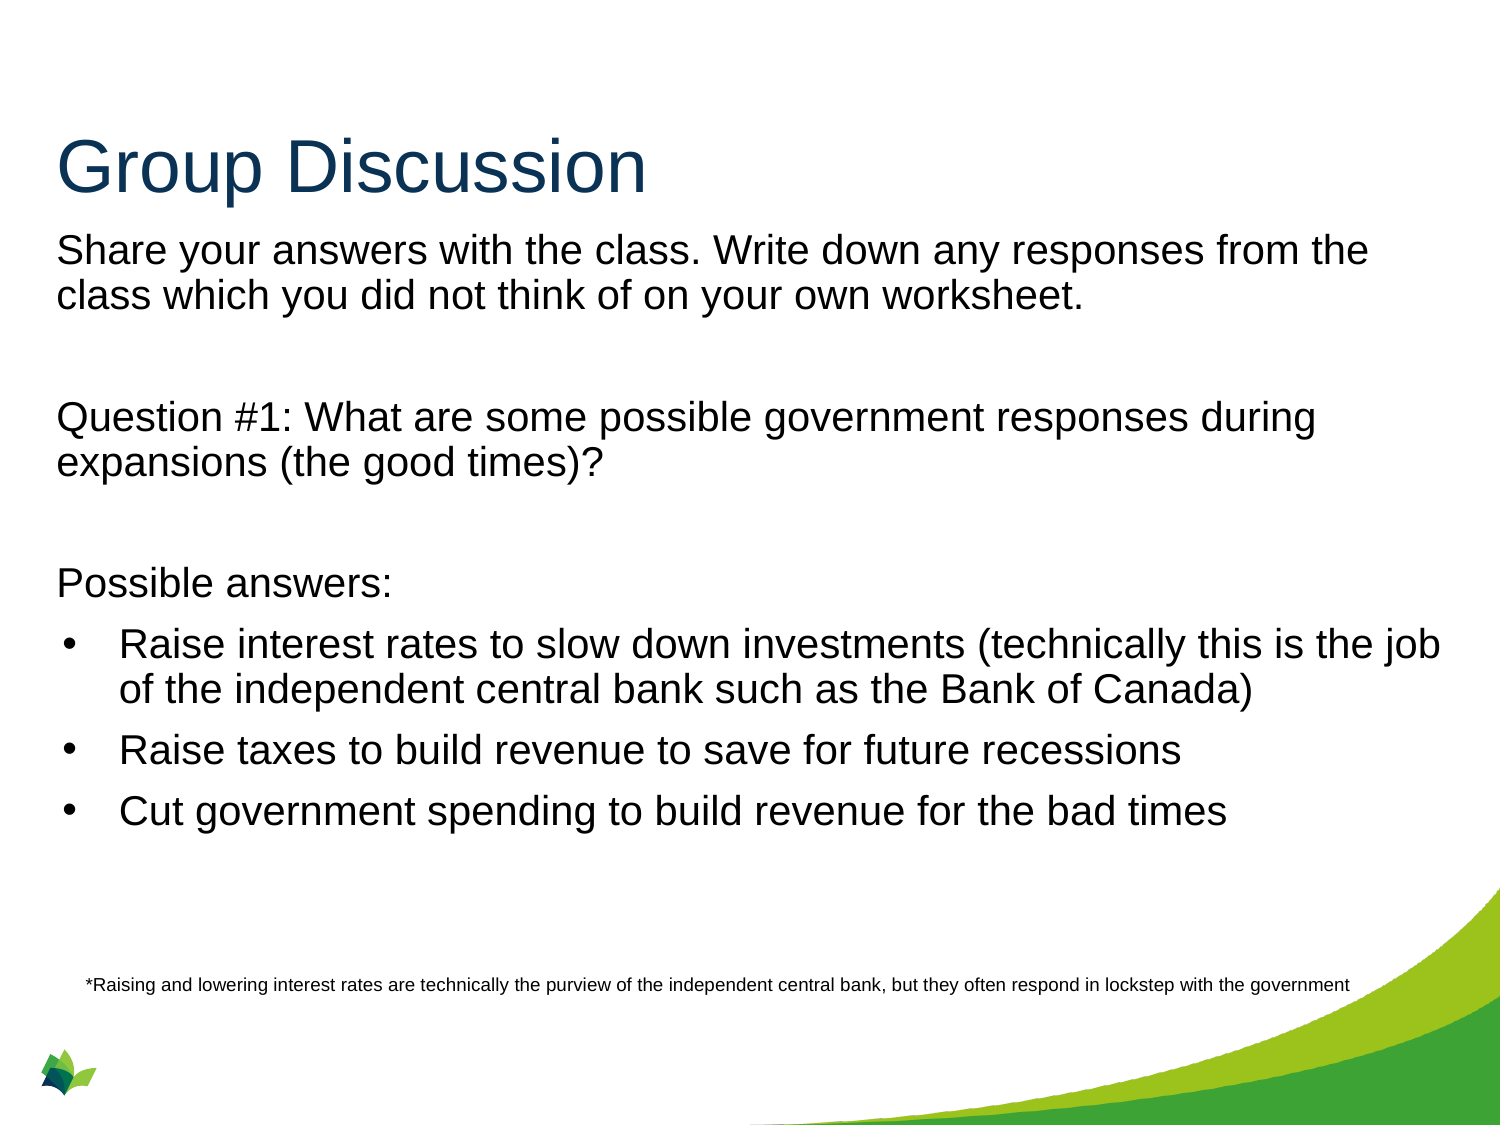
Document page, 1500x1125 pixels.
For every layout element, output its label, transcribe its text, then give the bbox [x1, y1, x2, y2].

title Group Discussion [41, 59, 1459, 221]
list Share your answers with the class. Write down any responses from the class which you did not think of on your own worksheet. Question #1: What are some possible government responses during expansions (the good times)? Possible answers: Raise interest rates to slow down investments (technically this is the job of the independent central bank such as the Bank of Canada) Raise taxes to build revenue to save for future recessions Cut government spending to build revenue for the bad times [41, 221, 1459, 1043]
picture [0, 299, 1500, 1125]
text_box *Raising and lowering interest rates are technically the purview of the independent central bank, but they often respond in lockstep with the government [70, 965, 1397, 1003]
